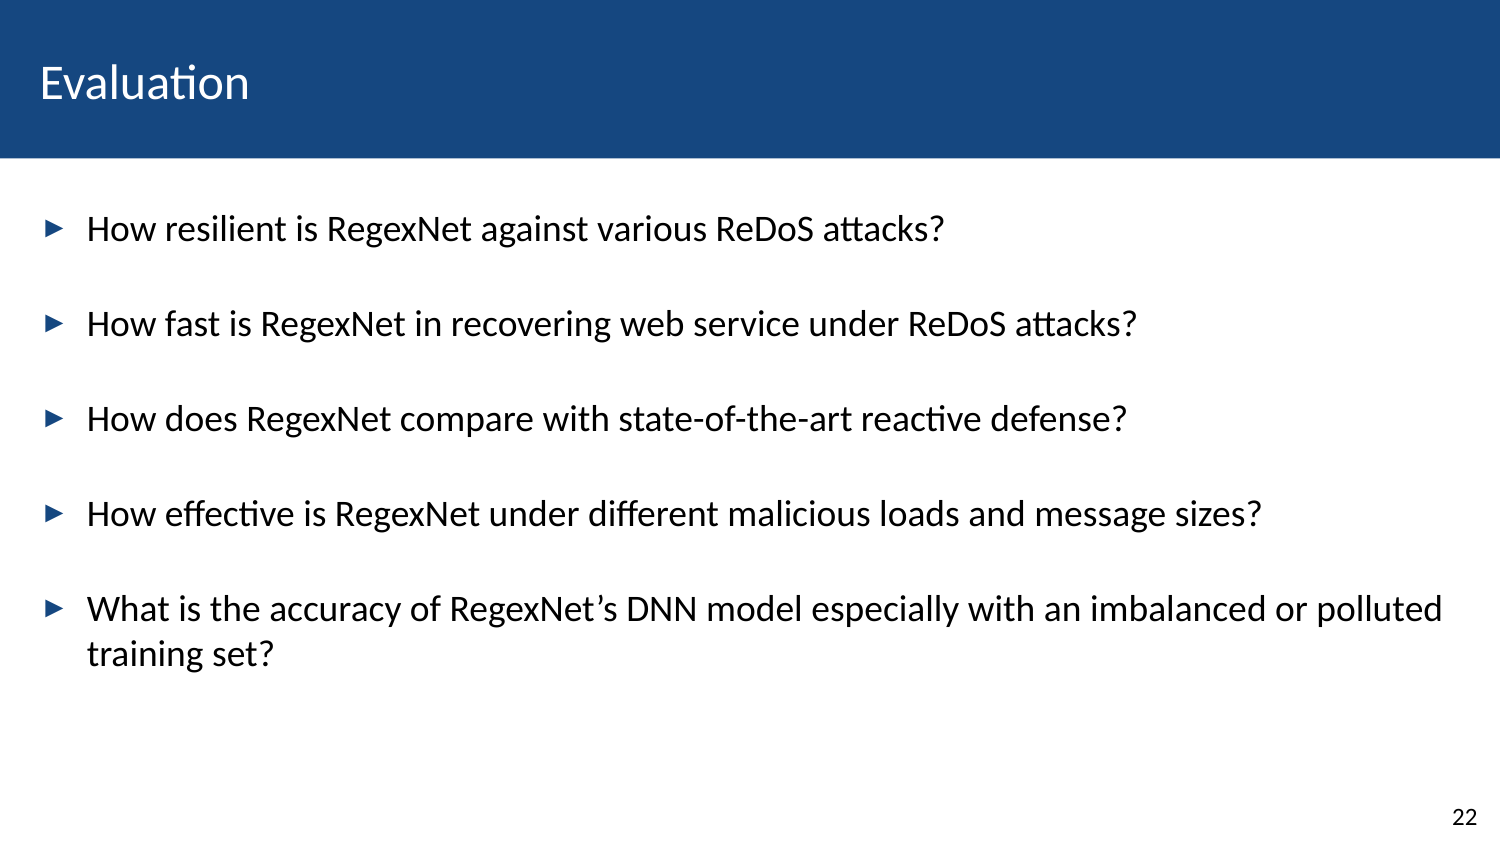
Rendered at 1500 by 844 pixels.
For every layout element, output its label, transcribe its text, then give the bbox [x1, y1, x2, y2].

title Evaluation [24, 8, 1478, 150]
list How resilient is RegexNet against various ReDoS attacks? How fast is RegexNet in recovering web service under ReDoS attacks? How does RegexNet compare with state-of-the-art reactive defense? How effective is RegexNet under different malicious loads and message sizes? What is the accuracy of RegexNet’s DNN model especially with an imbalanced or polluted training set? [24, 196, 1478, 754]
